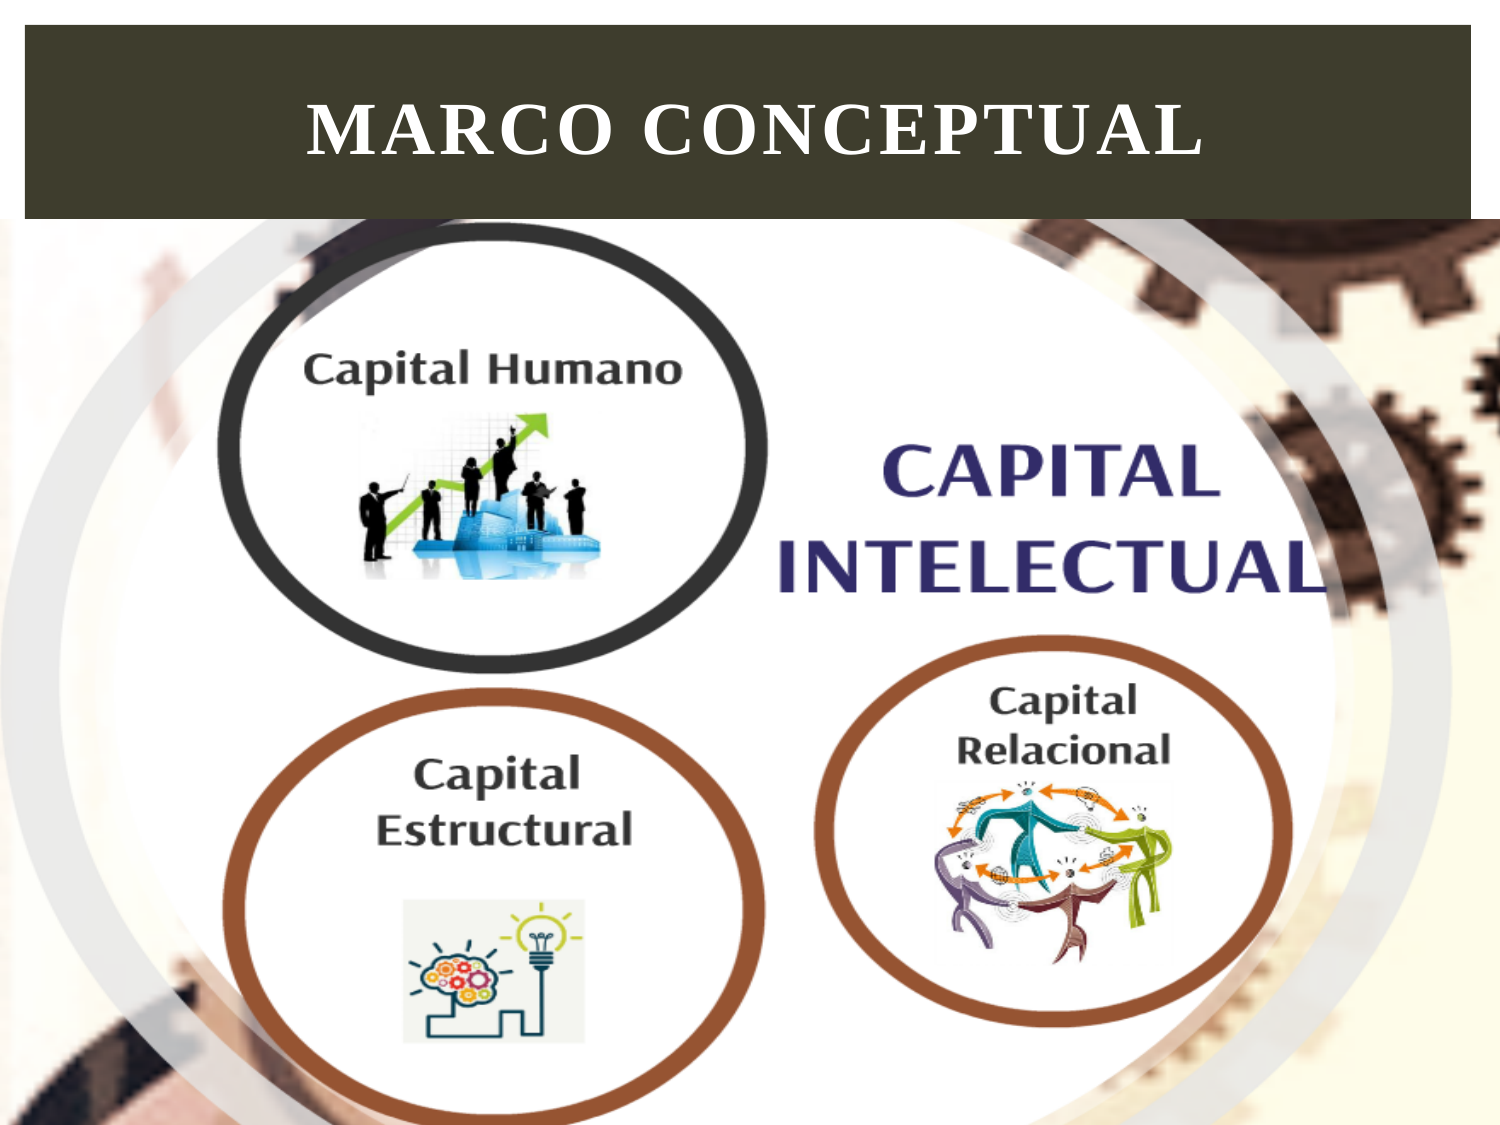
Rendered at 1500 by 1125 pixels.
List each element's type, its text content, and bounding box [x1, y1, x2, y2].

title Marco Conceptual [88, 30, 1424, 218]
picture [0, 219, 1500, 1125]
